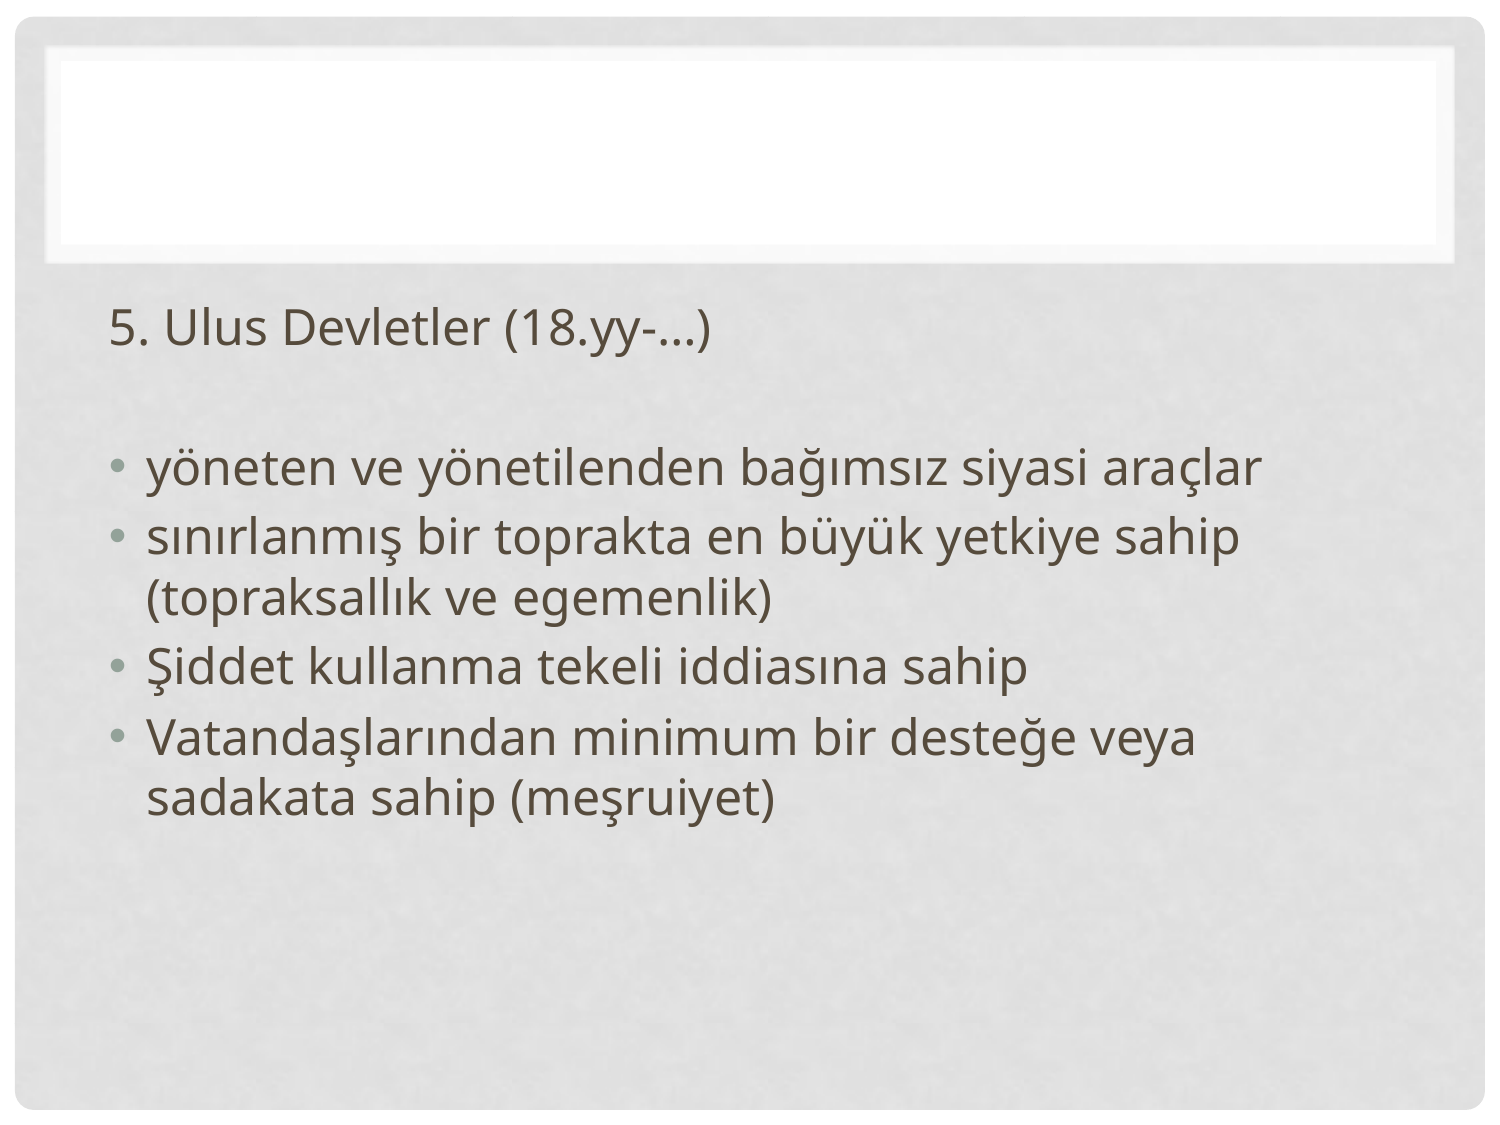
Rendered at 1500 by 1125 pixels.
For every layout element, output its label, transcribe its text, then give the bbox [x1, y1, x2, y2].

list 5. Ulus Devletler (18.yy-…) yöneten ve yönetilenden bağımsız siyasi araçlar sınırlanmış bir toprakta en büyük yetkiye sahip (topraksallık ve egemenlik) Şiddet kullanma tekeli iddiasına sahip Vatandaşlarından minimum bir desteğe veya sadakata sahip (meşruiyet) [75, 287, 1425, 1005]
